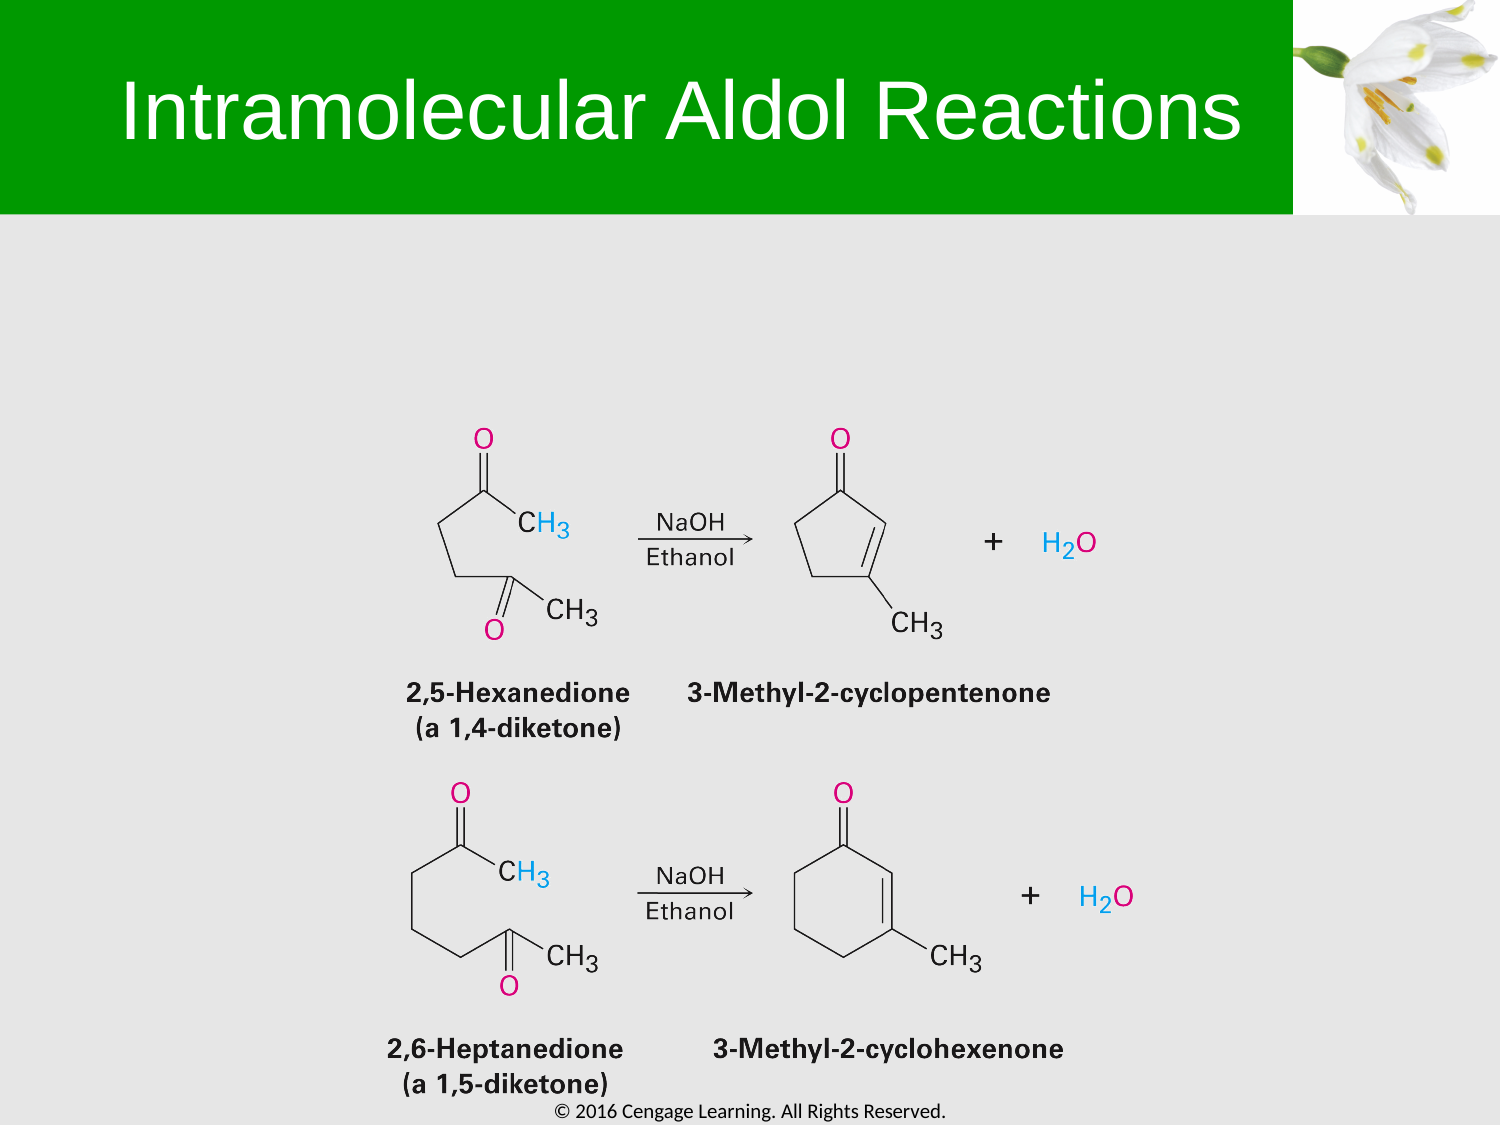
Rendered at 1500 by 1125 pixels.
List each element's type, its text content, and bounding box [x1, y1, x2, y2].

picture [1293, 0, 1500, 215]
picture [387, 425, 1134, 1101]
title Intramolecular Aldol Reactions [102, 0, 1288, 213]
